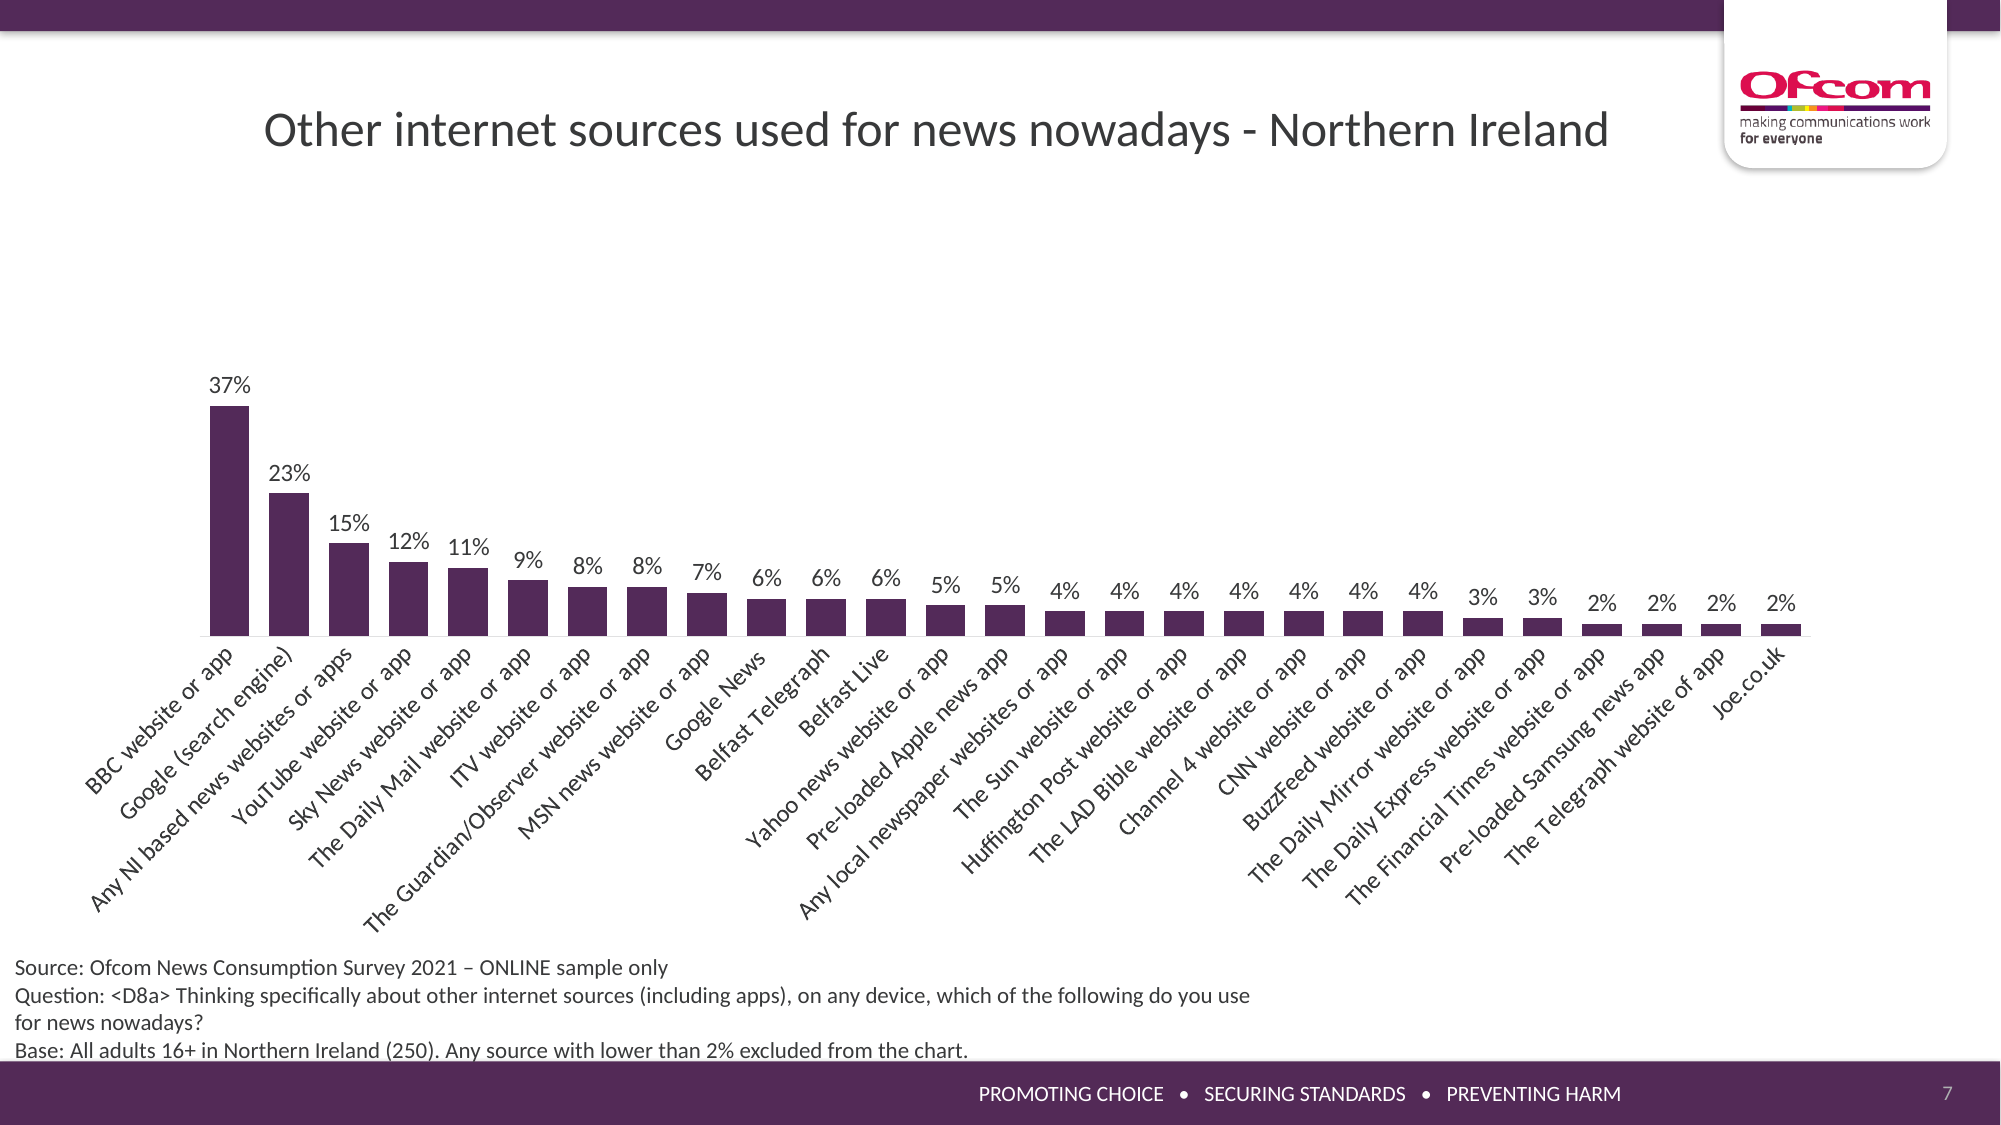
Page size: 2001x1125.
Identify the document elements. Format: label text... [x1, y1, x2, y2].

chart [81, 193, 1851, 958]
text_box Source: Ofcom News Consumption Survey 2021 – ONLINE sample only Question: <D8a> Thinking specifically about other internet sources (including apps), on any device, which of the following do you use for news nowadays? Base: All adults 16+ in Northern Ireland (250). Any source with lower than 2% excluded from the chart. [0, 945, 1290, 1071]
title Other internet sources used for news nowadays - Northern Ireland [110, 89, 1764, 191]
